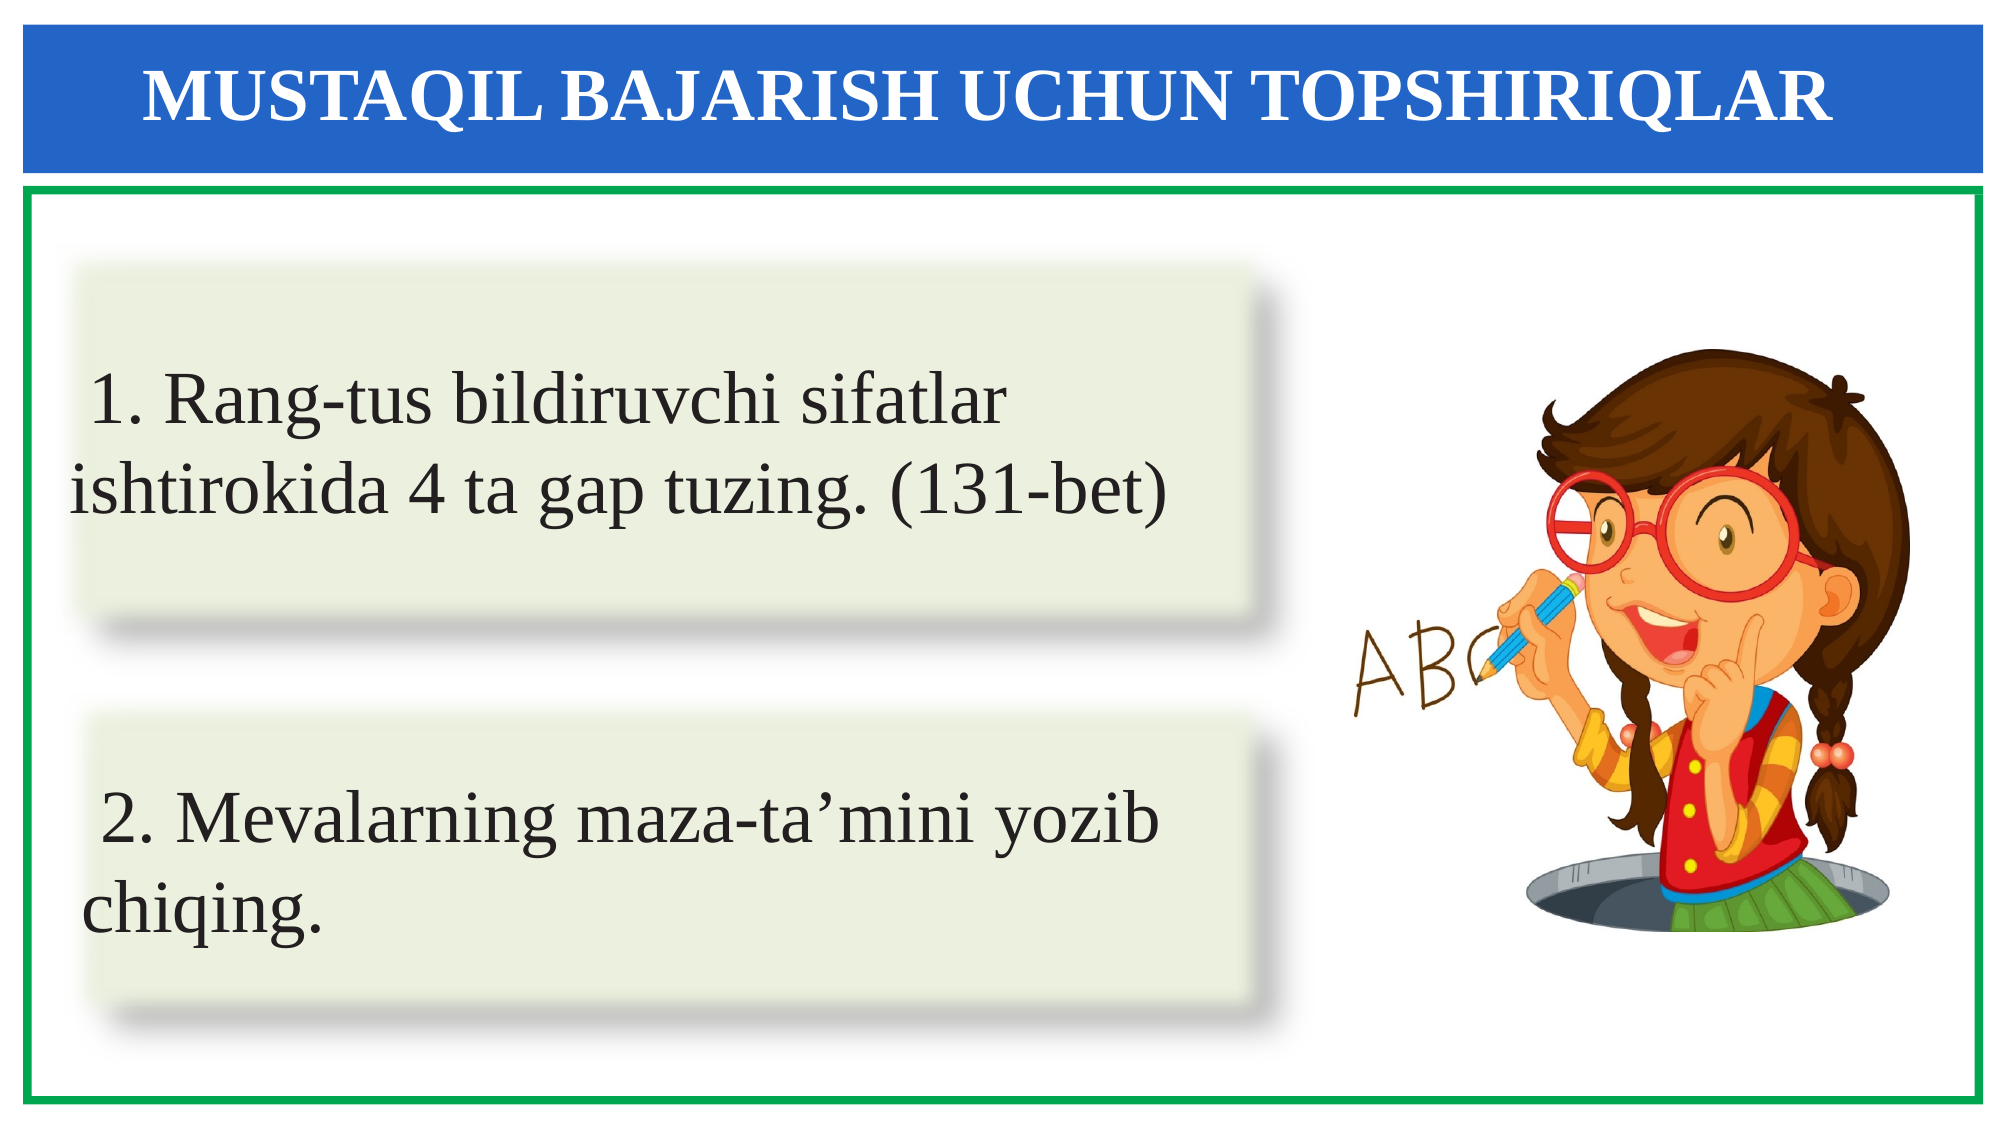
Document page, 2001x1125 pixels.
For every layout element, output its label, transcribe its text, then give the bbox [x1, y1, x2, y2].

picture [1354, 349, 1910, 932]
title MUSTAQIL BAJARISH UCHUN TOPSHIRIQLAR [83, 272, 1246, 608]
text_box 2. Mevalarning maza-ta’mini yozib chiqing. [100, 726, 1241, 993]
text_box 1. Bahorda qanday bayramlar bor? [95, 721, 1246, 997]
title MUSTAQIL BAJARISH UCHUN TOPSHIRIQLAR [17, 43, 1959, 138]
text_box 1. Rang-tus bildiruvchi sifatlar ishtirokida 4 ta gap tuzing. (131-bet) [87, 276, 1241, 603]
